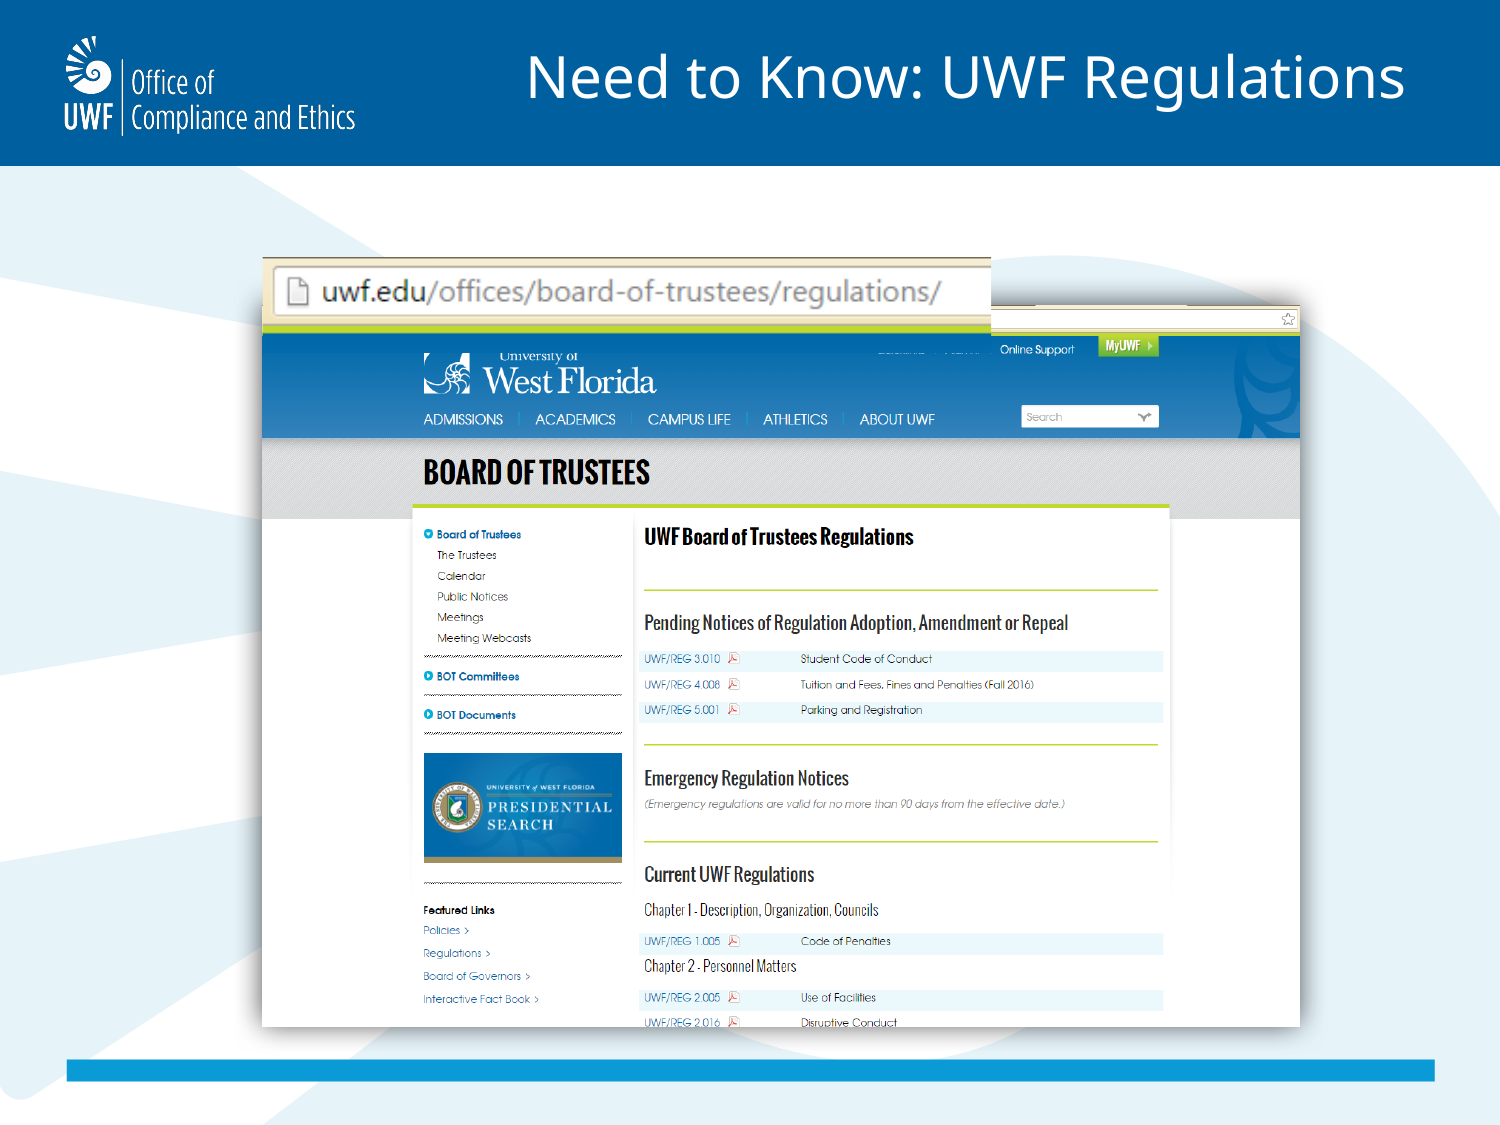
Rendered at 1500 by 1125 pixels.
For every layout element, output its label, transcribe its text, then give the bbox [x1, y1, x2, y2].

title Need to Know: UWF Regulations [472, 44, 1422, 115]
picture [0, 0, 1500, 1125]
